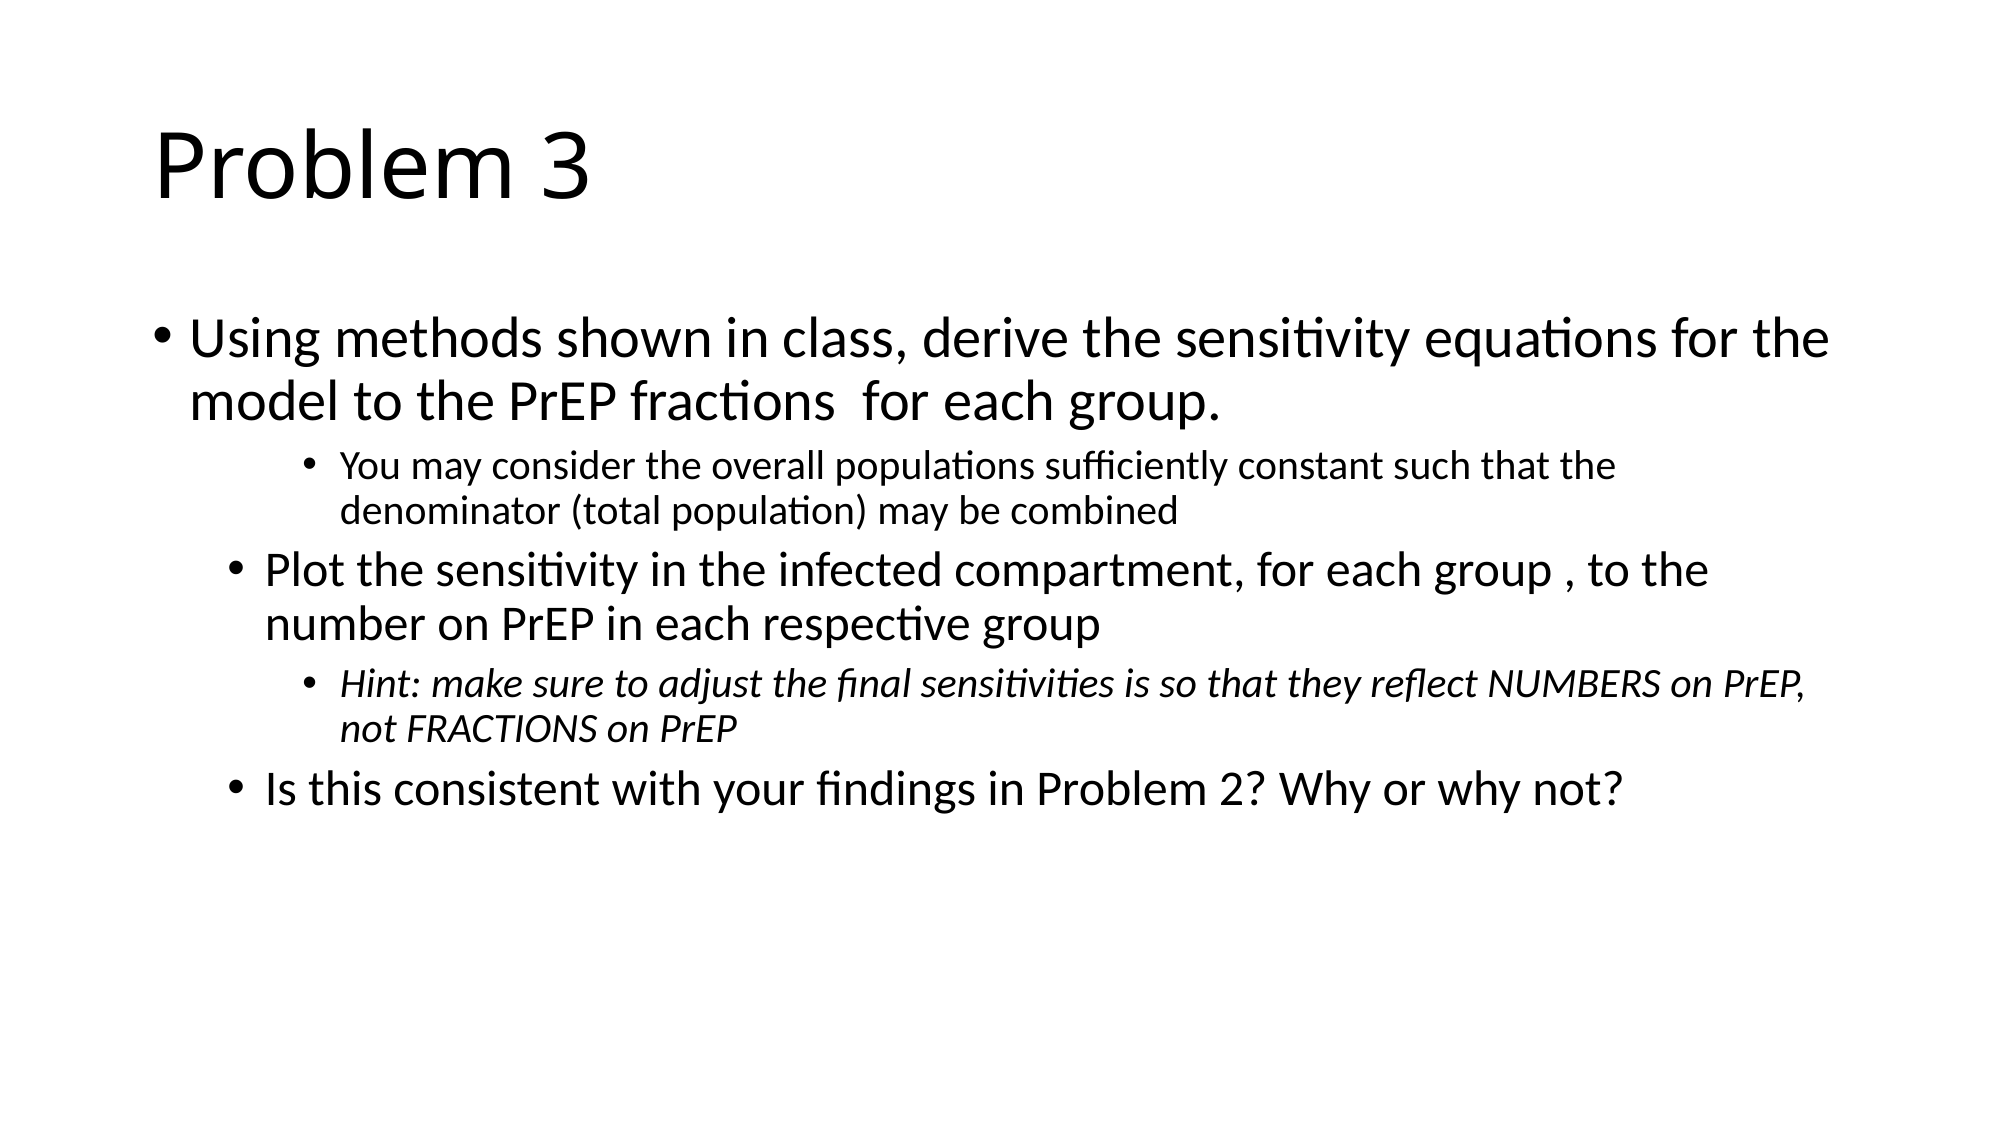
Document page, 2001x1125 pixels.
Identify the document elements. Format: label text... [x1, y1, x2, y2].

title Problem 3 [137, 59, 1863, 278]
